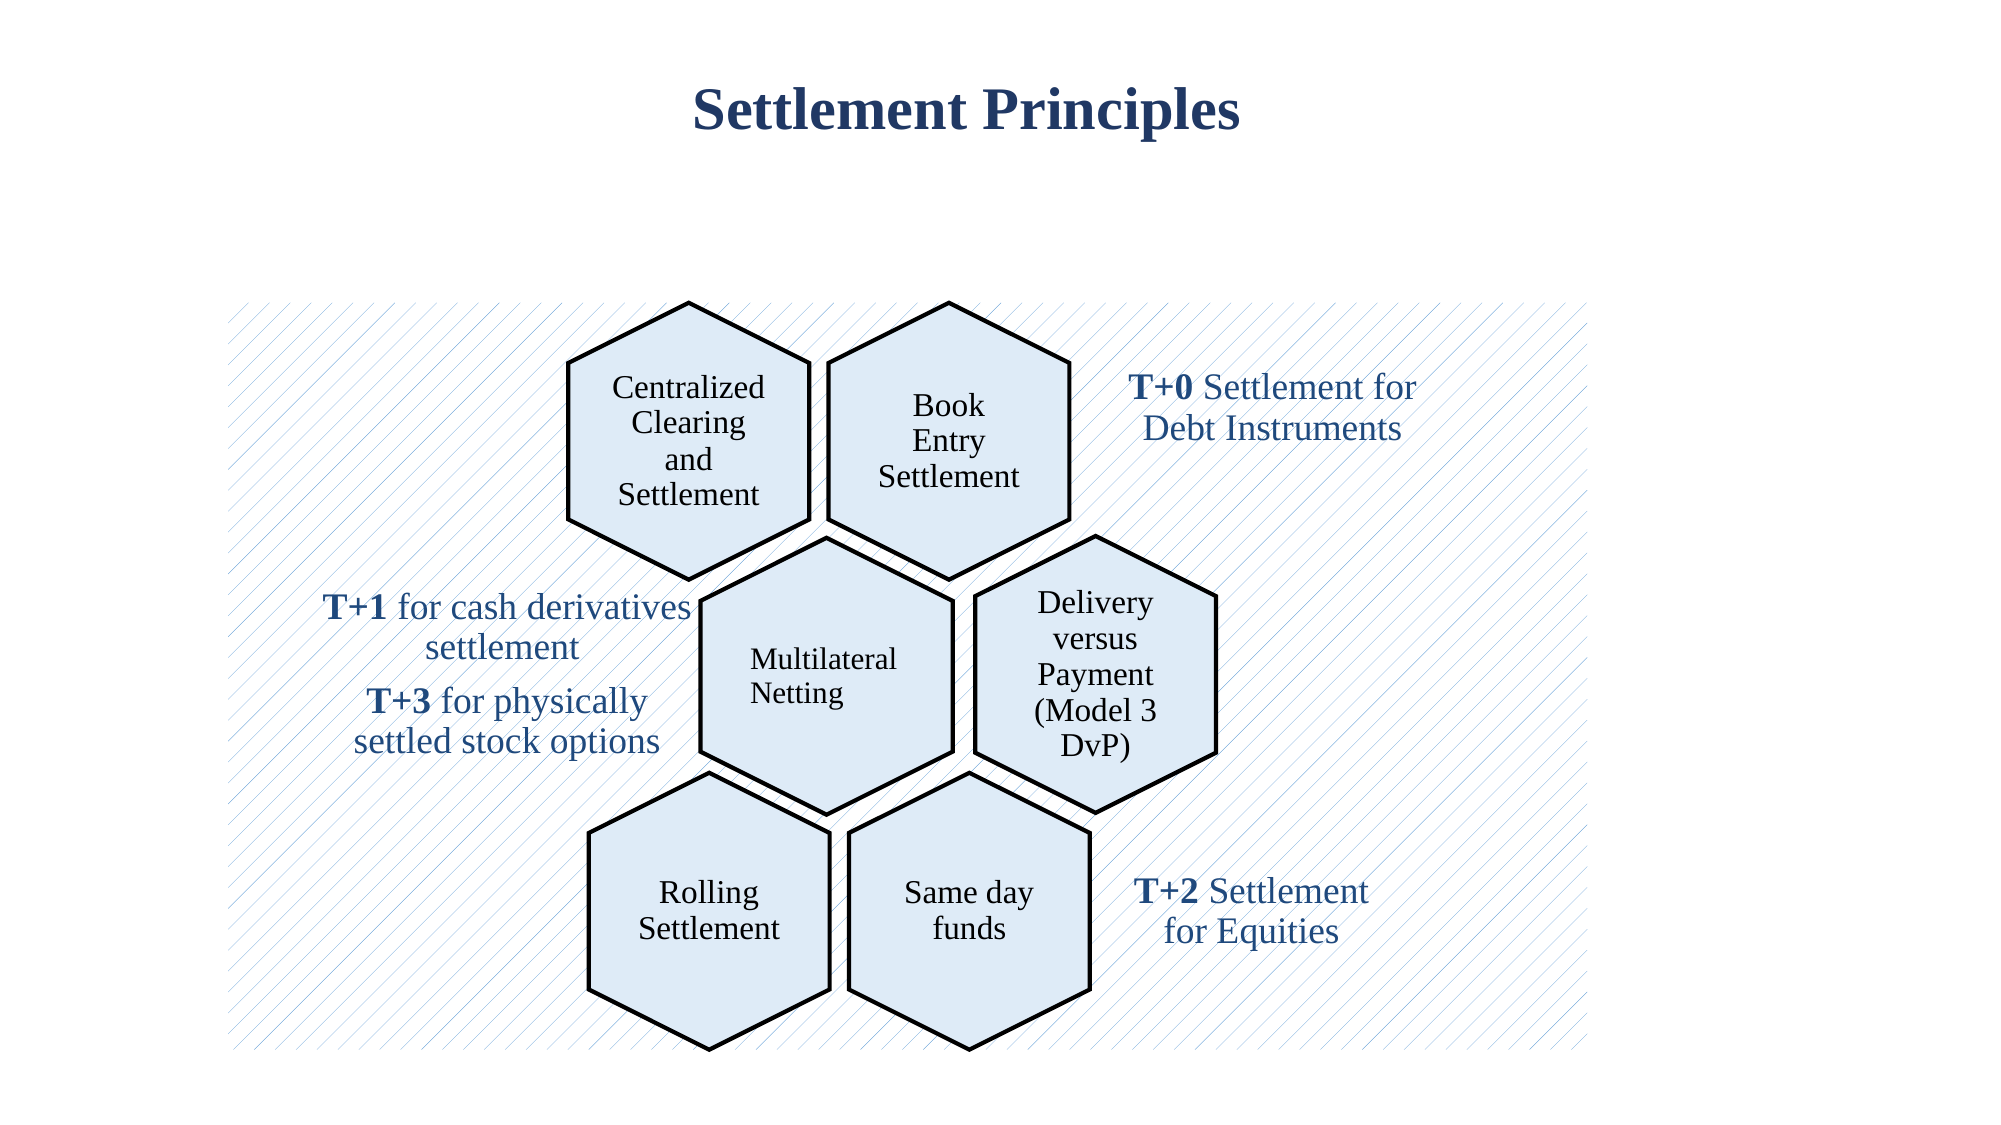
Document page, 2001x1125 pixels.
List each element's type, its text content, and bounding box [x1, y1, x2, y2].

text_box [228, 302, 1588, 1050]
text_box Settlement Principles [677, 70, 1257, 150]
